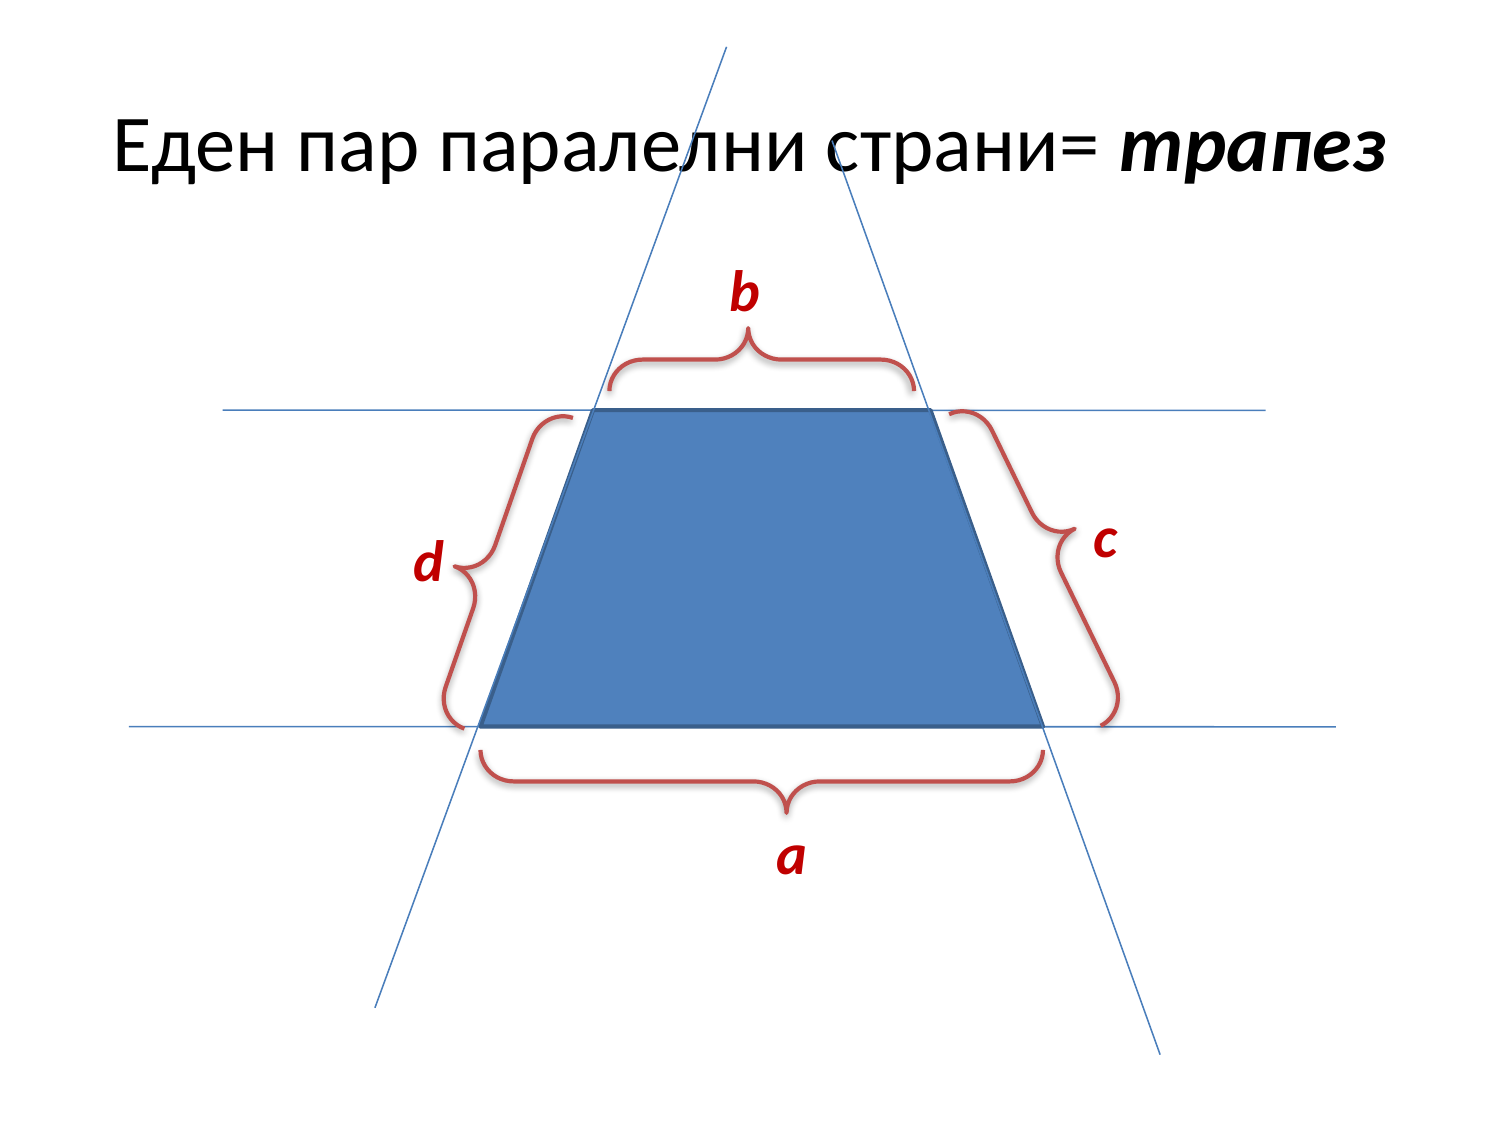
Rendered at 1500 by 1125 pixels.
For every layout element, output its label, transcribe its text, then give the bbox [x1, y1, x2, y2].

text_box [736, 331, 760, 349]
text_box [480, 713, 533, 724]
title Еден пар паралелни страни= трапез [75, 45, 1425, 233]
text_box а [762, 808, 823, 894]
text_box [538, 433, 1454, 762]
text_box b [715, 246, 776, 331]
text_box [70, 351, 1032, 704]
text_box [478, 749, 1039, 808]
text_box [444, 713, 470, 724]
